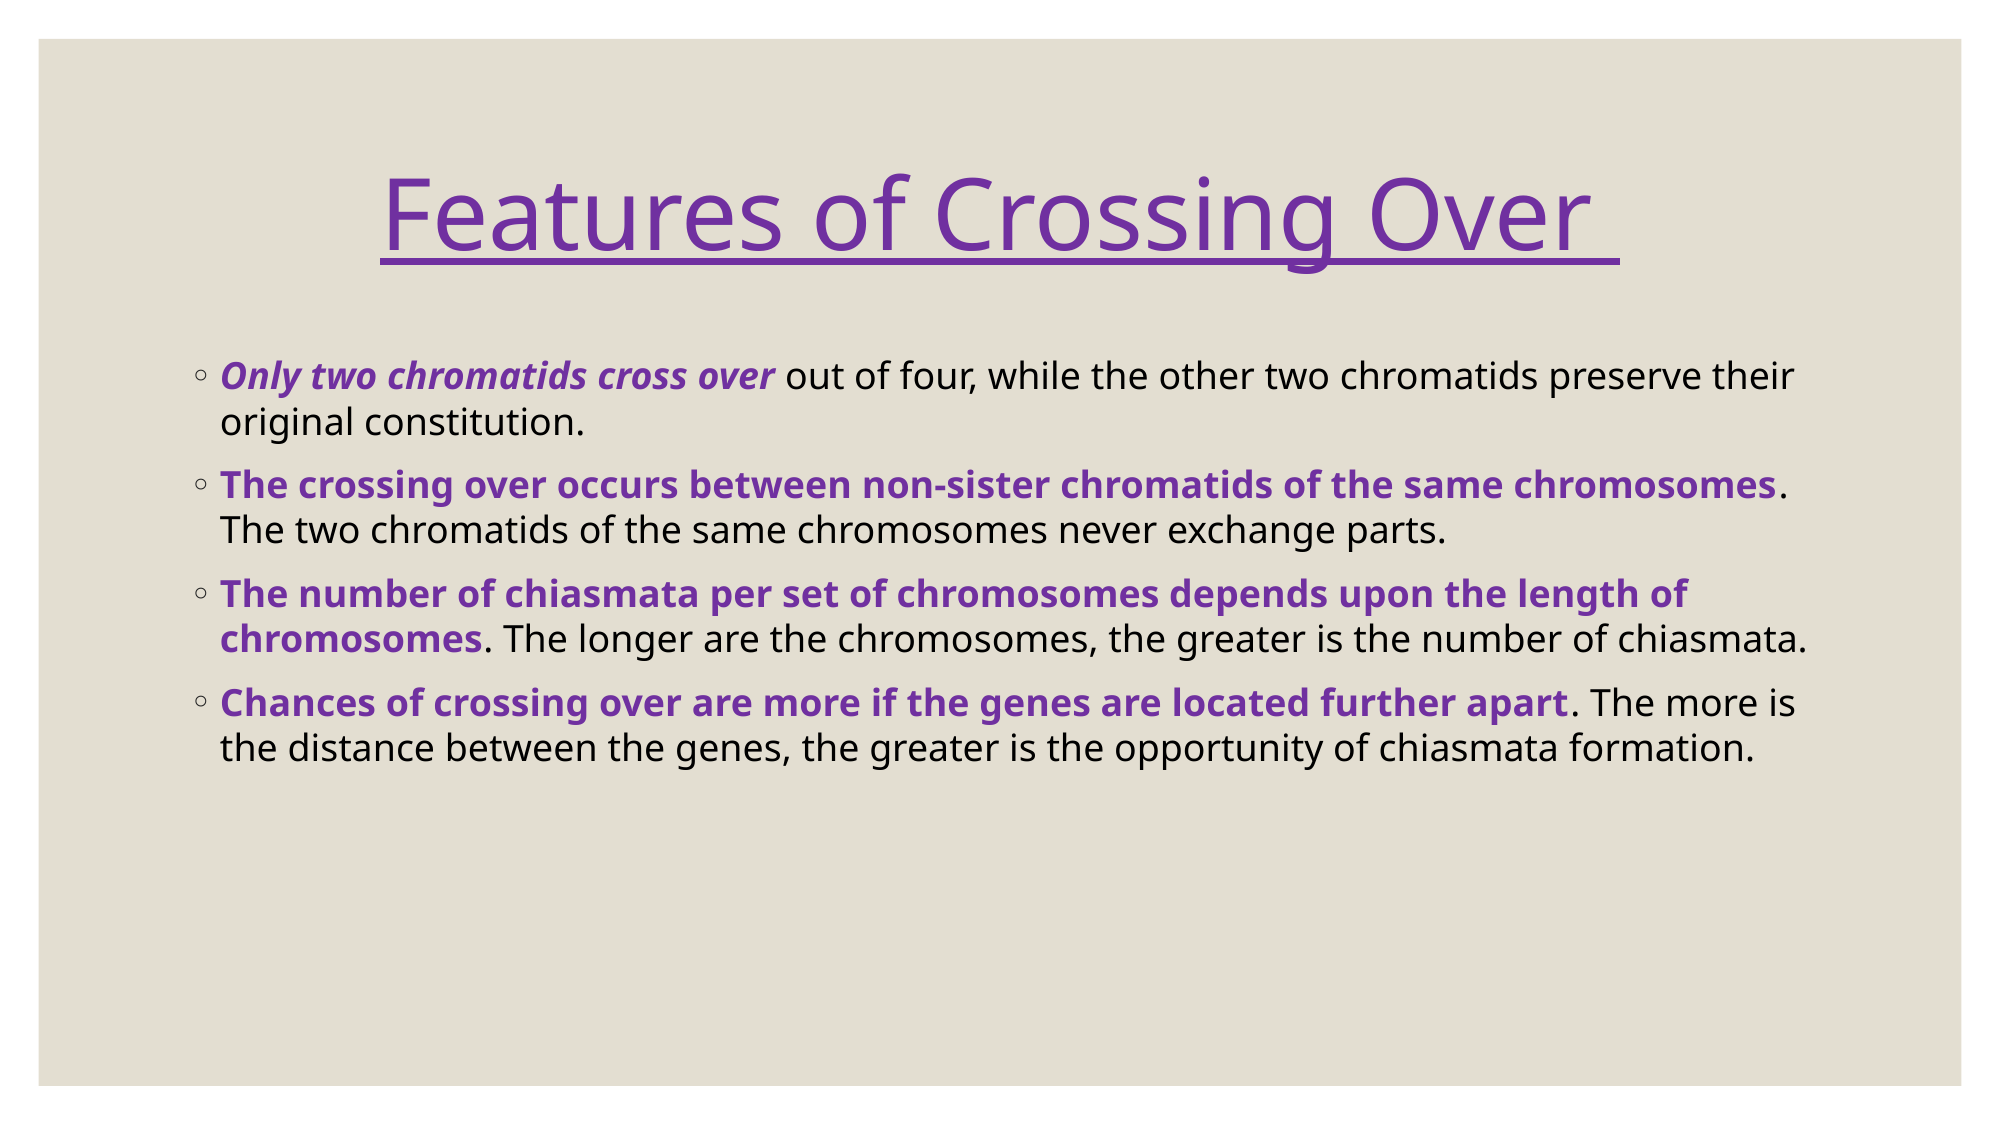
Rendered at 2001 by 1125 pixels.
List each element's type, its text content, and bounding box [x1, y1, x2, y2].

list Only two chromatids cross over out of four, while the other two chromatids preserve their original constitution. The crossing over occurs between non-sister chromatids of the same chromosomes. The two chromatids of the same chromosomes never exchange parts. The number of chiasmata per set of chromosomes depends upon the length of chromosomes. The longer are the chromosomes, the greater is the number of chiasmata. Chances of crossing over are more if the genes are located further apart. The more is the distance between the genes, the greater is the opportunity of chiasmata formation. [174, 345, 1825, 990]
title Features of Crossing Over [174, 105, 1825, 331]
